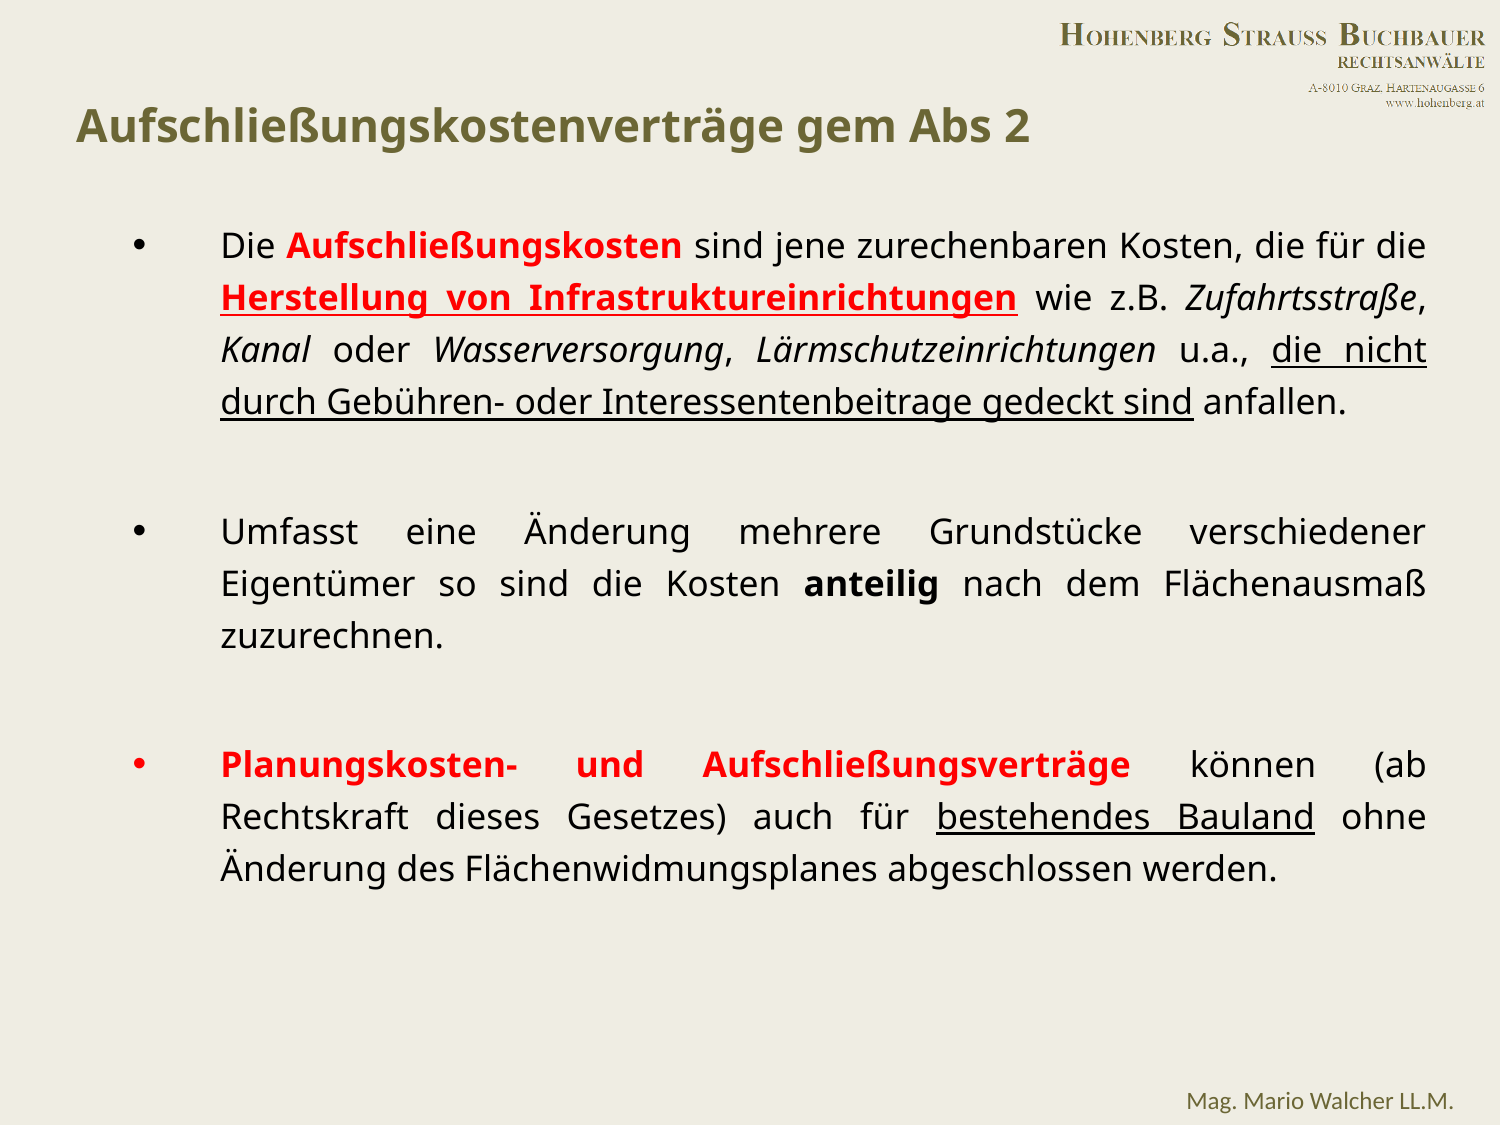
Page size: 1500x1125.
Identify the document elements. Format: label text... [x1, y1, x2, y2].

text_box Die Aufschließungskosten sind jene zurechenbaren Kosten, die für die Herstellung von Infrastruktureinrichtungen wie z.B. Zufahrtsstraße, Kanal oder Wasserversorgung, Lärmschutzeinrichtungen u.a., die nicht durch Gebühren- oder Interessentenbeitrage gedeckt sind anfallen. Umfasst eine Änderung mehrere Grundstücke verschiedener Eigentümer so sind die Kosten anteilig nach dem Flächenausmaß zuzurechnen. Planungskosten- und Aufschließungsverträge können (ab Rechtskraft dieses Gesetzes) auch für bestehendes Bauland ohne Änderung des Flächenwidmungsplanes abgeschlossen werden. [48, 180, 1439, 1113]
picture [1051, 12, 1490, 117]
title Aufschließungskostenverträge gem Abs 2 [61, 73, 1416, 183]
text_box Mag. Mario Walcher LL.M. [1171, 1076, 1500, 1122]
